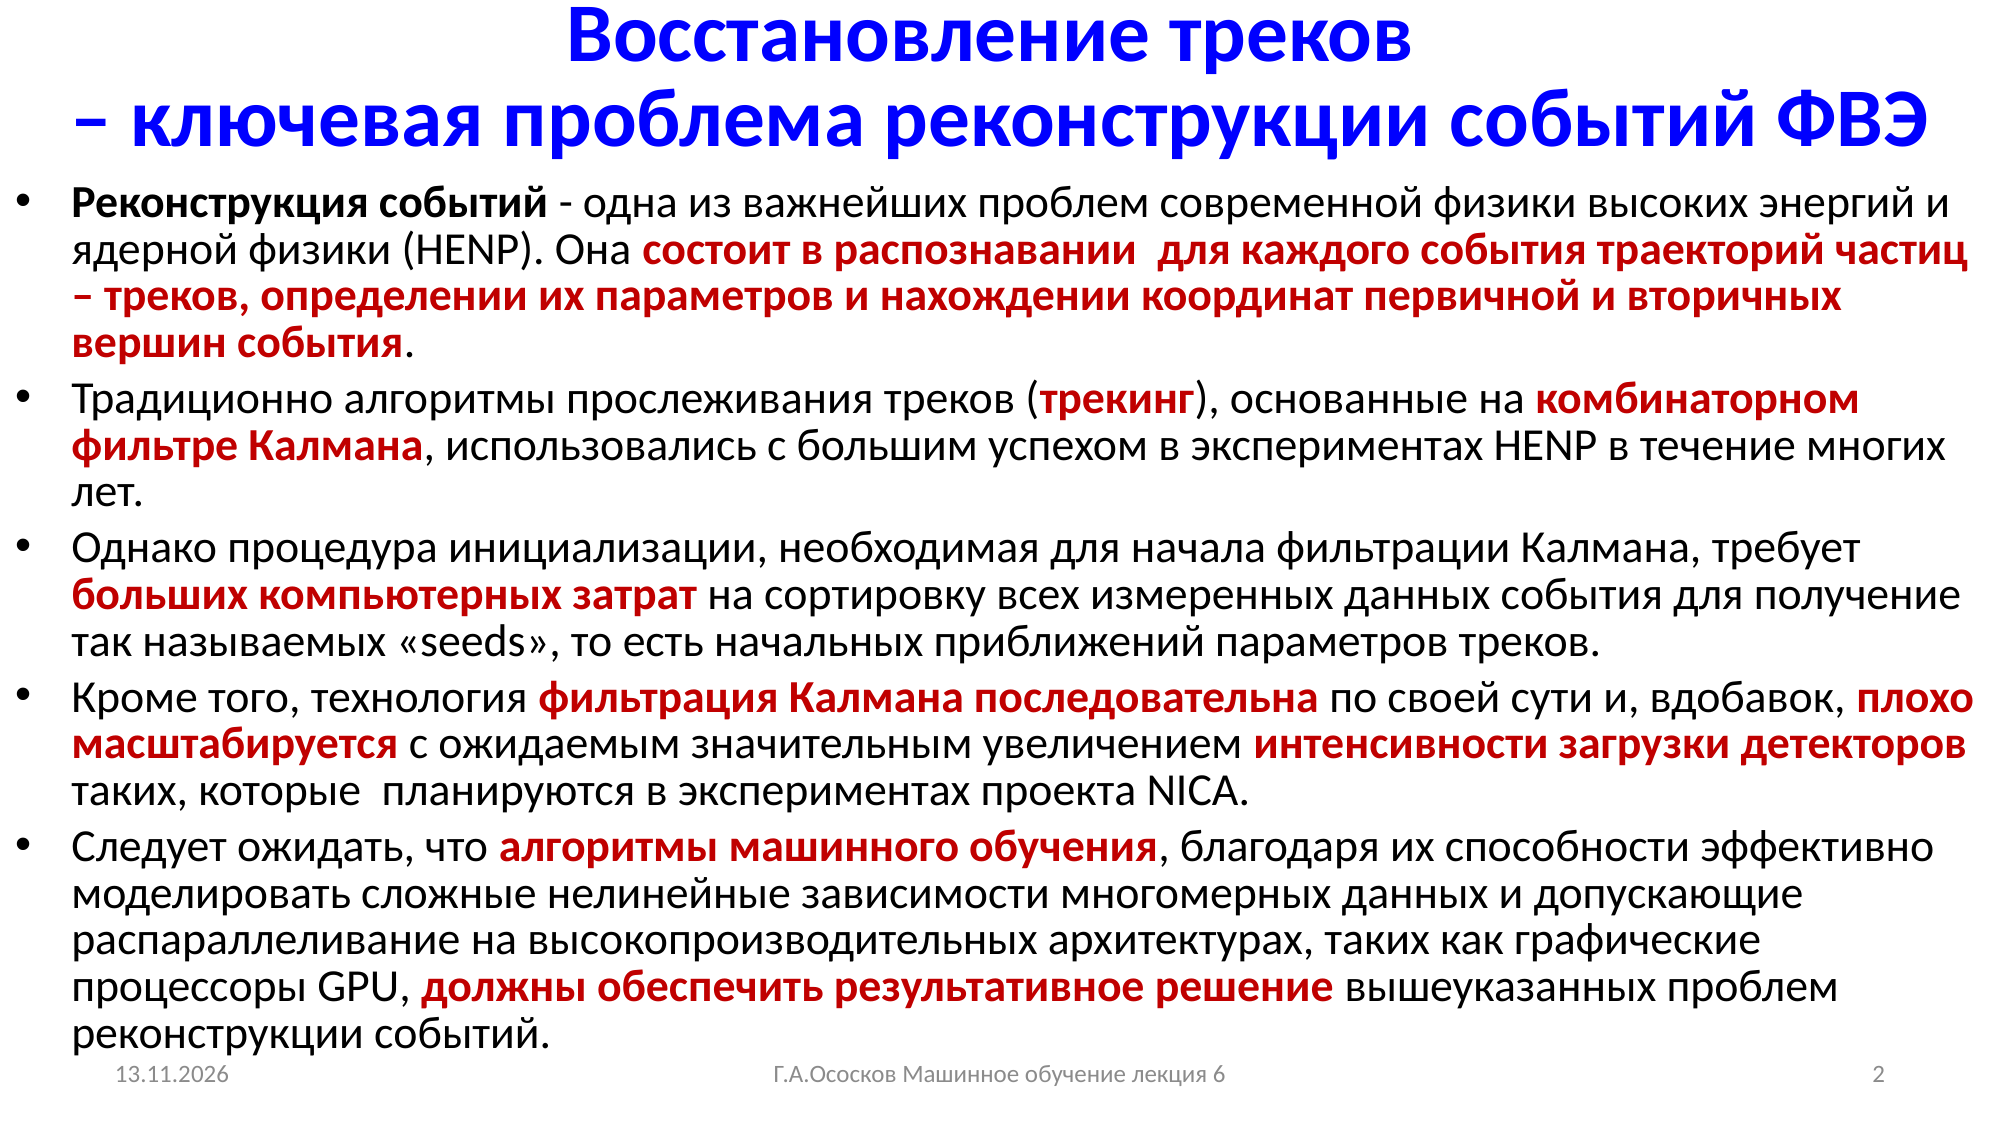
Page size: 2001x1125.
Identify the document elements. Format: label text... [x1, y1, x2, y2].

slide_number 2 [1433, 1042, 1900, 1103]
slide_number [99, 1042, 567, 1103]
footer Г.А.Ососков Машинное обучение лекция 6 [683, 1042, 1317, 1103]
list Реконструкция событий - одна из важнейших проблем современной физики высоких энергий и ядерной физики (HENP). Она состоит в распознавании для каждого события траекторий частиц – треков, определении их параметров и нахождении координат первичной и вторичных вершин события. Традиционно алгоритмы прослеживания треков (трекинг), основанные на комбинаторном фильтре Калмана, использовались с большим успехом в экспериментах HENP в течение многих лет. Однако процедура инициализации, необходимая для начала фильтрации Калмана, требует больших компьютерных затрат на сортировку всех измеренных данных события для получение так называемых «seeds», то есть начальных приближений параметров треков. Кроме того, технология фильтрация Калмана последовательна по своей сути и, вдобавок, плохо масштабируется с ожидаемым значительным увеличением интенсивности загрузки детекторов таких, которые планируются в экспериментах проекта NICA. Следует ожидать, что алгоритмы машинного обучения, благодаря их способности эффективно моделировать сложные нелинейные зависимости многомерных данных и допускающие распараллеливание на высокопроизводительных архитектурах, таких как графические процессоры GPU, должны обеспечить результативное решение вышеуказанных проблем реконструкции событий. [0, 172, 2000, 1012]
title Восстановление треков – ключевая проблема реконструкции событий ФВЭ [0, 15, 2000, 142]
